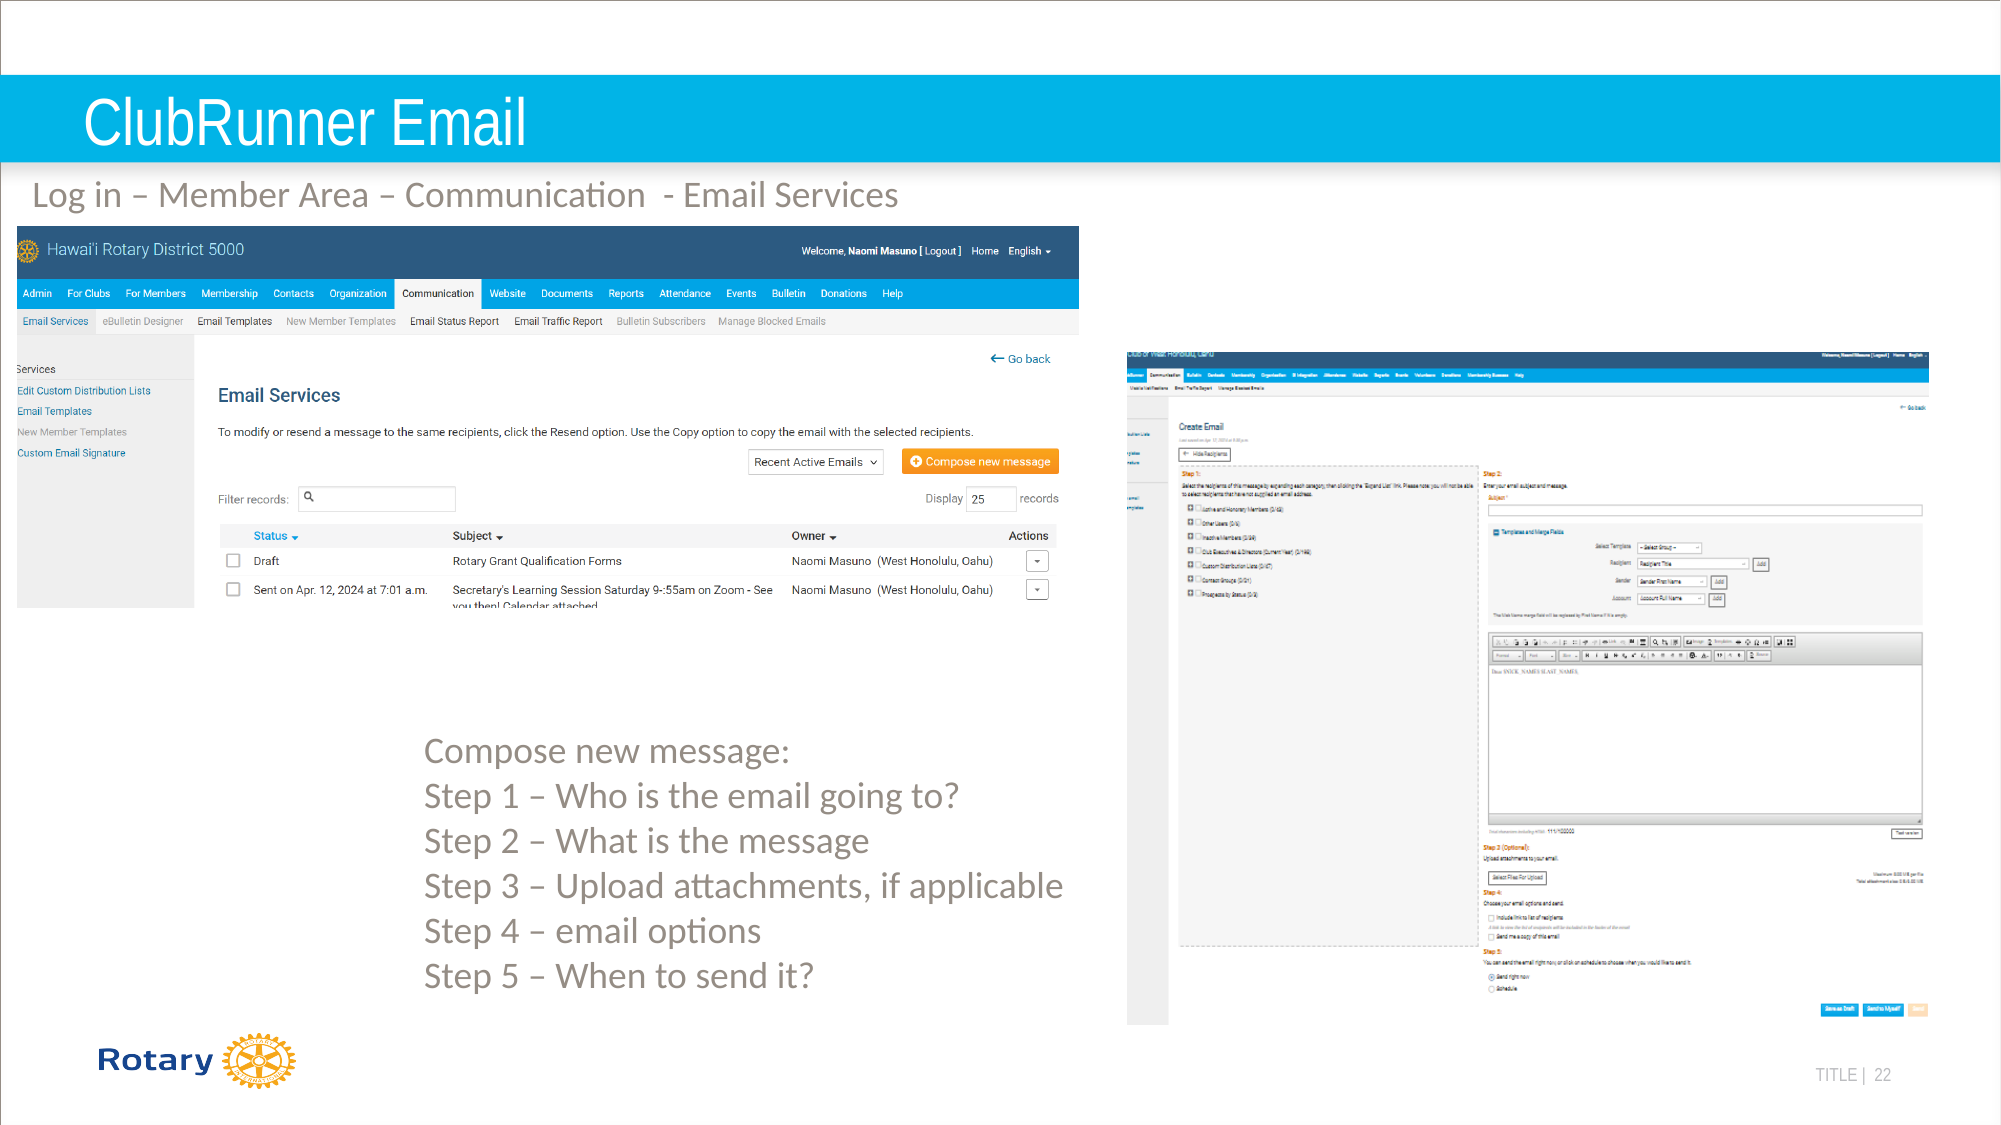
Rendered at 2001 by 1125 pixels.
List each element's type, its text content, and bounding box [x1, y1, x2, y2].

text_box Compose new message: Step 1 – Who is the email going to? Step 2 – What is the message Step 3 – Upload attachments, if applicable Step 4 – email options Step 5 – When to send it? [409, 718, 1122, 1004]
text_box Log in – Member Area – Communication - Email Services [17, 162, 1389, 223]
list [17, 226, 1079, 609]
picture [99, 1033, 296, 1089]
title ClubRunner Email [83, 75, 2000, 163]
picture [1127, 351, 1930, 1025]
